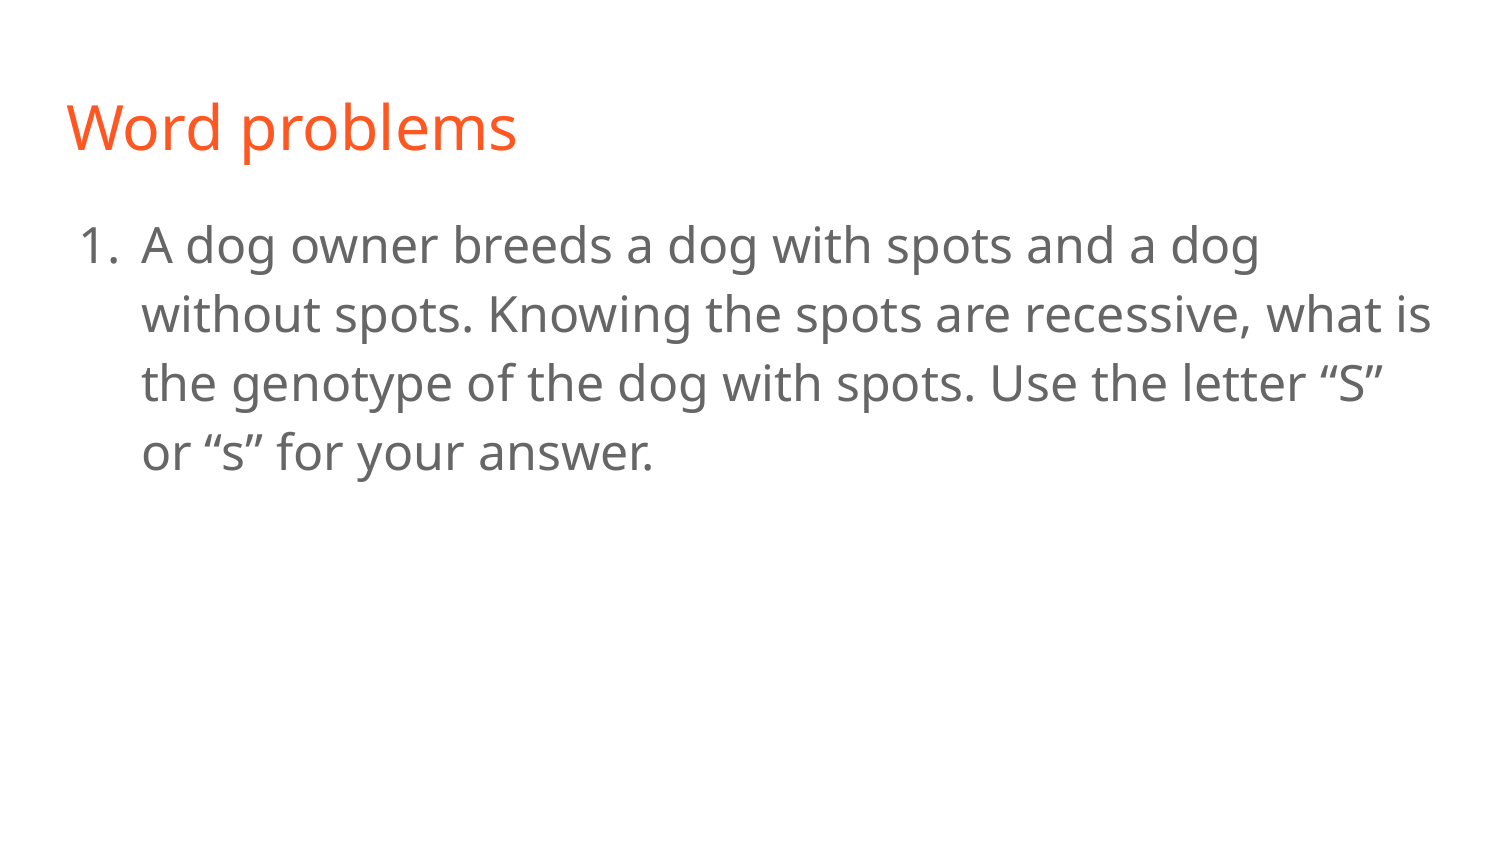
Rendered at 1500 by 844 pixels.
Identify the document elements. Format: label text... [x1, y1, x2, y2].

title Word problems [51, 72, 1449, 167]
list A dog owner breeds a dog with spots and a dog without spots. Knowing the spots are recessive, what is the genotype of the dog with spots. Use the letter “S” or “s” for your answer. [51, 189, 1449, 750]
